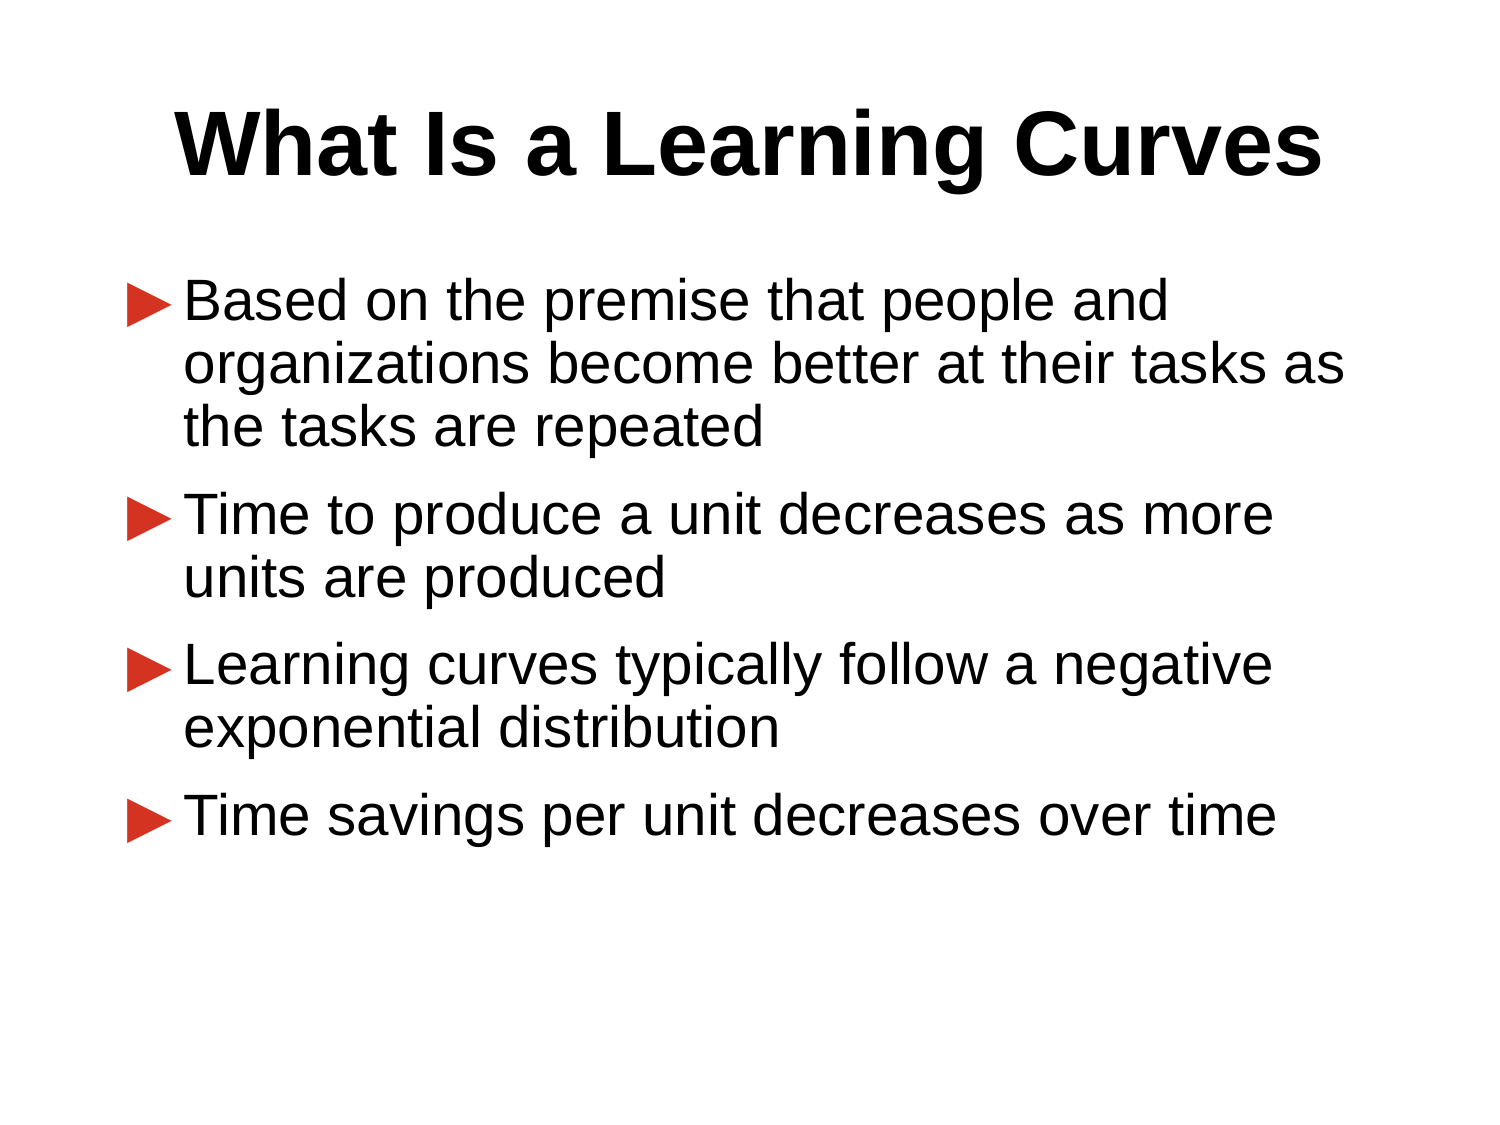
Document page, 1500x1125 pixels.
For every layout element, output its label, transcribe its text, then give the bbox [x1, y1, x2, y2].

list Based on the premise that people and organizations become better at their tasks as the tasks are repeated Time to produce a unit decreases as more units are produced Learning curves typically follow a negative exponential distribution Time savings per unit decreases over time [112, 262, 1388, 1005]
title What Is a Learning Curves [75, 45, 1425, 233]
